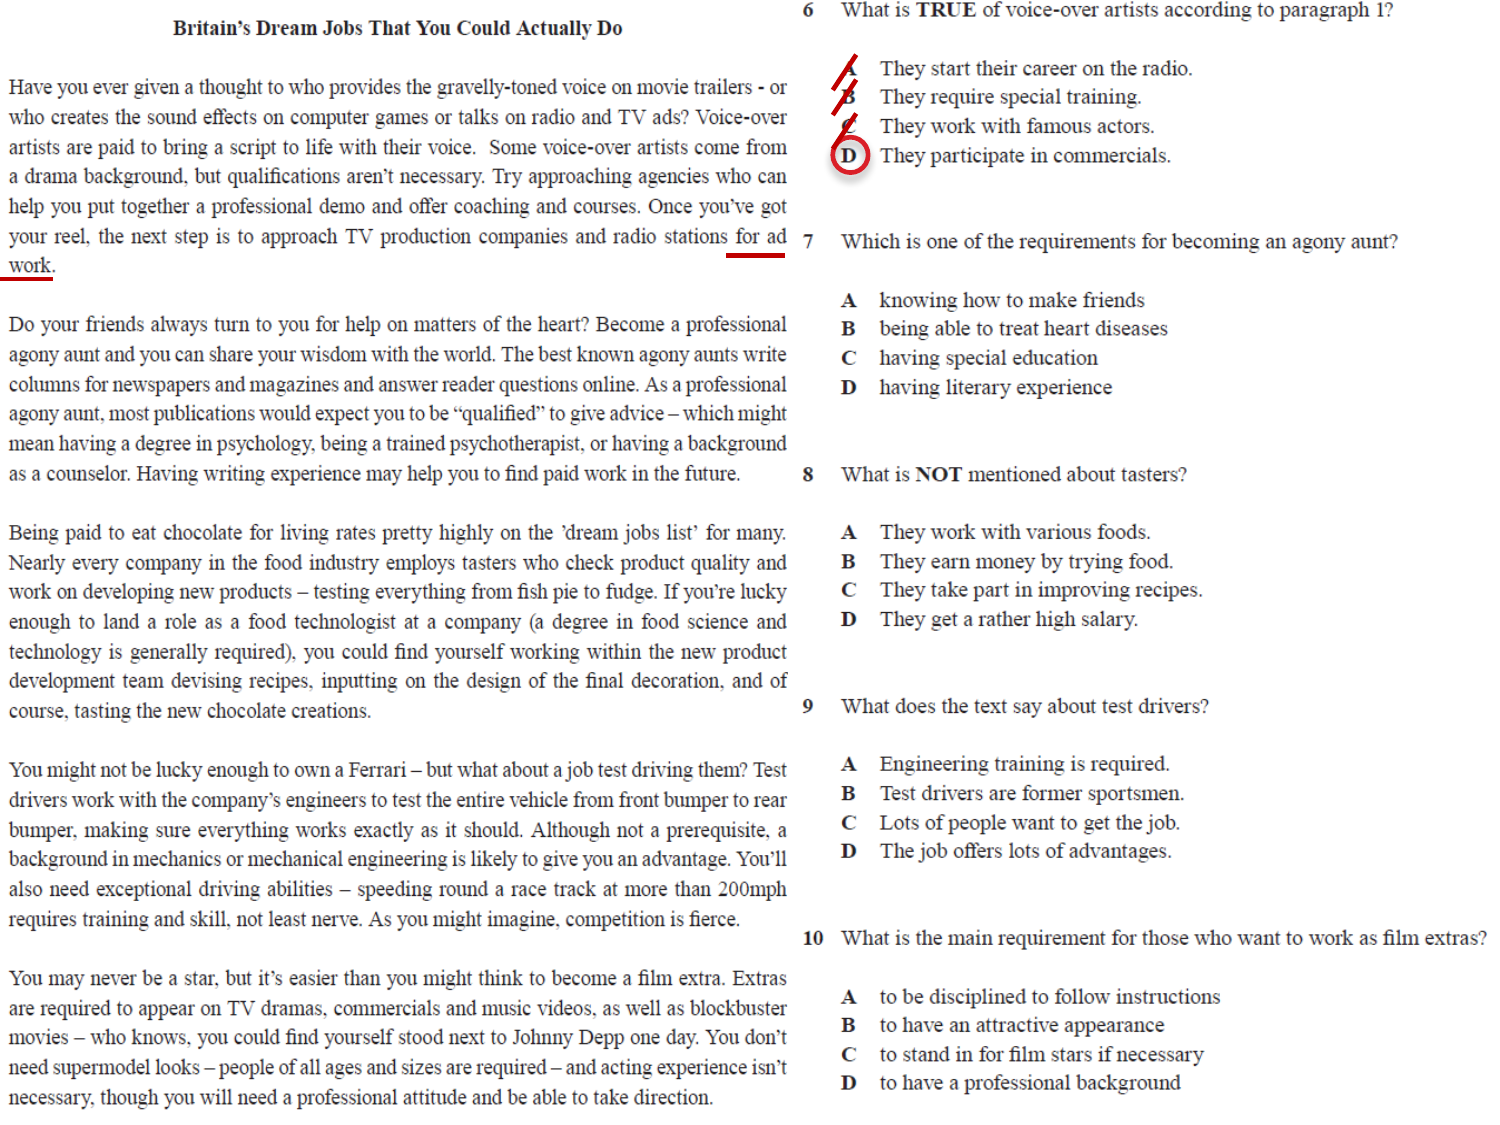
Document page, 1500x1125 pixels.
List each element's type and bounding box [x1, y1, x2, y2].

text_box [832, 113, 857, 150]
text_box [832, 54, 857, 79]
picture [0, 0, 1500, 1125]
text_box [832, 79, 857, 113]
